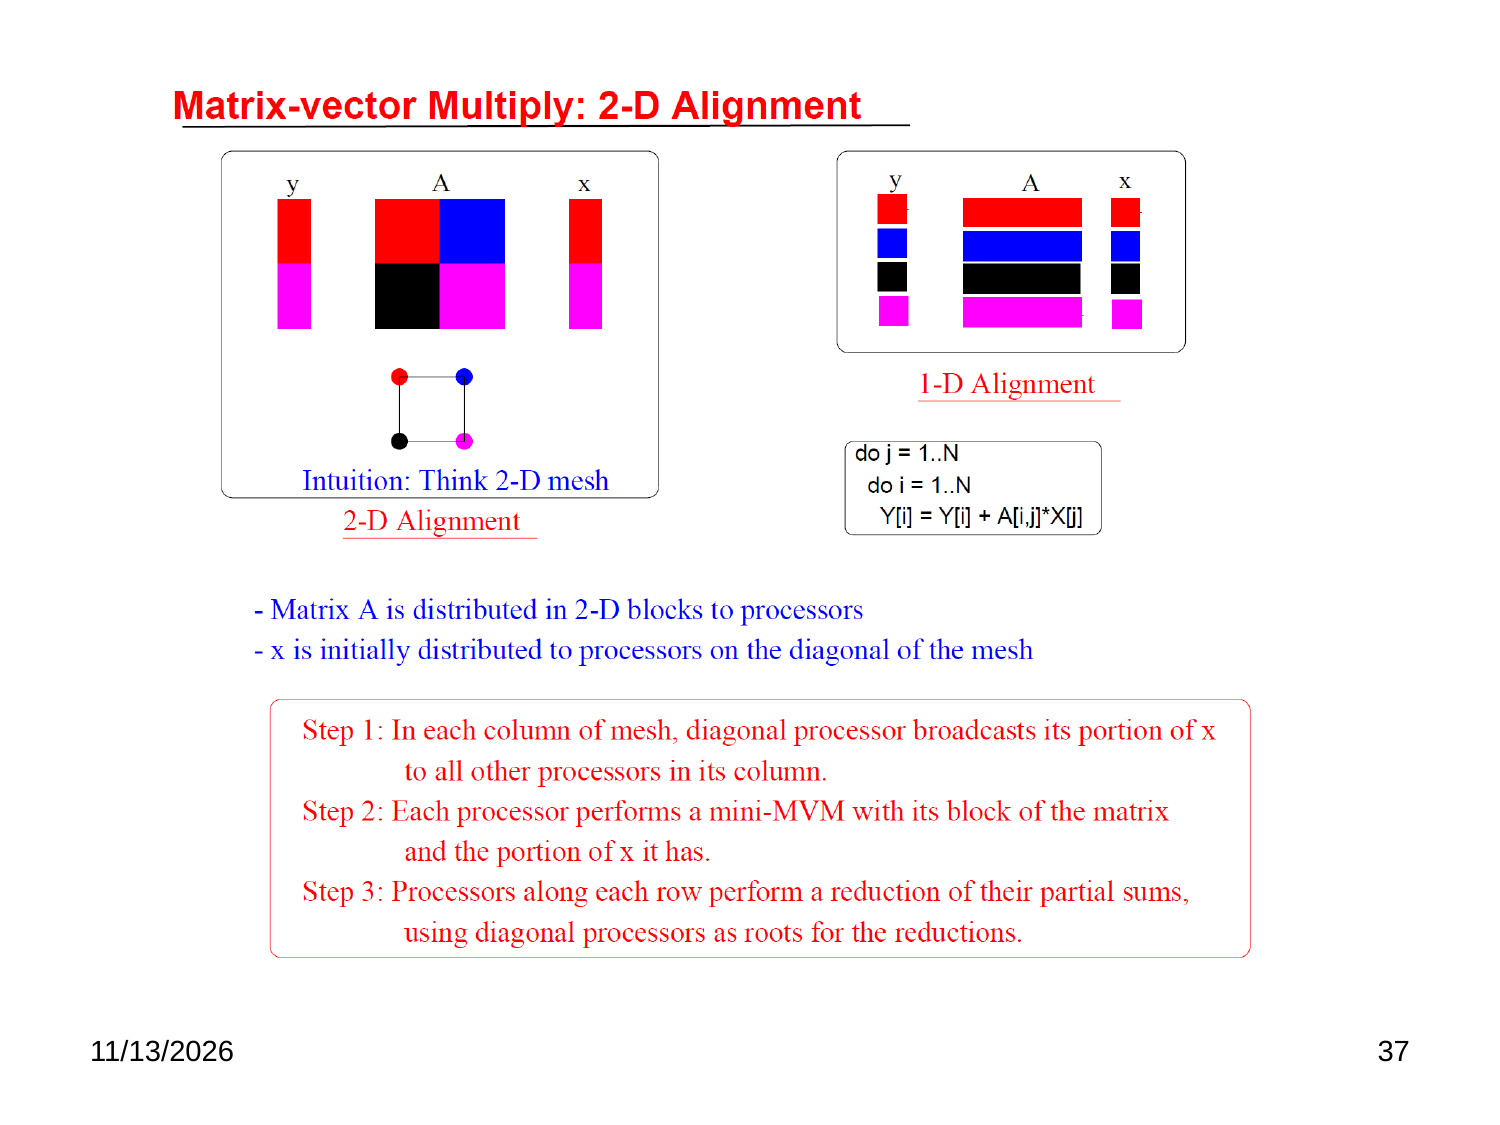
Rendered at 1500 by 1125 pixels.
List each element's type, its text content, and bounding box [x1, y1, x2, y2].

picture [162, 74, 1288, 998]
slide_number 37 [1074, 1024, 1426, 1103]
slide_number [74, 1024, 426, 1103]
